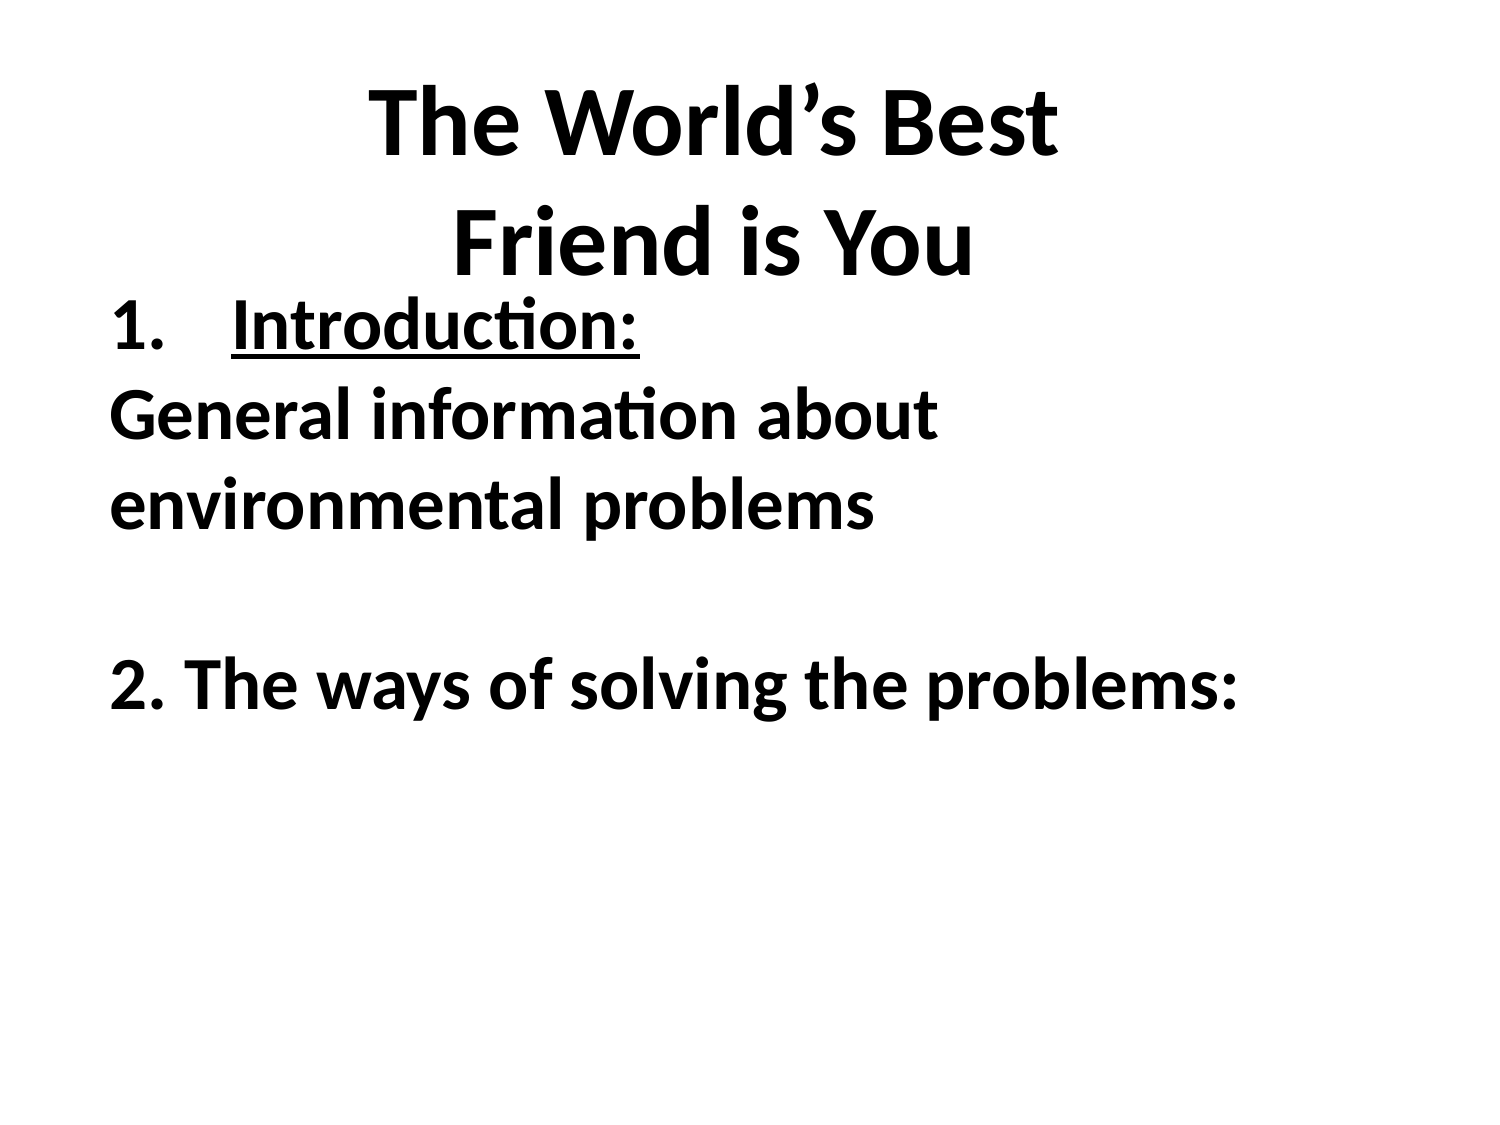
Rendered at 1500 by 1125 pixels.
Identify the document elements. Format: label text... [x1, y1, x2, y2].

text_box Introduction: General information about environmental problems 2. The ways of solving the problems: [94, 267, 1418, 822]
title The World’s Best Friend is You [88, 54, 1364, 296]
